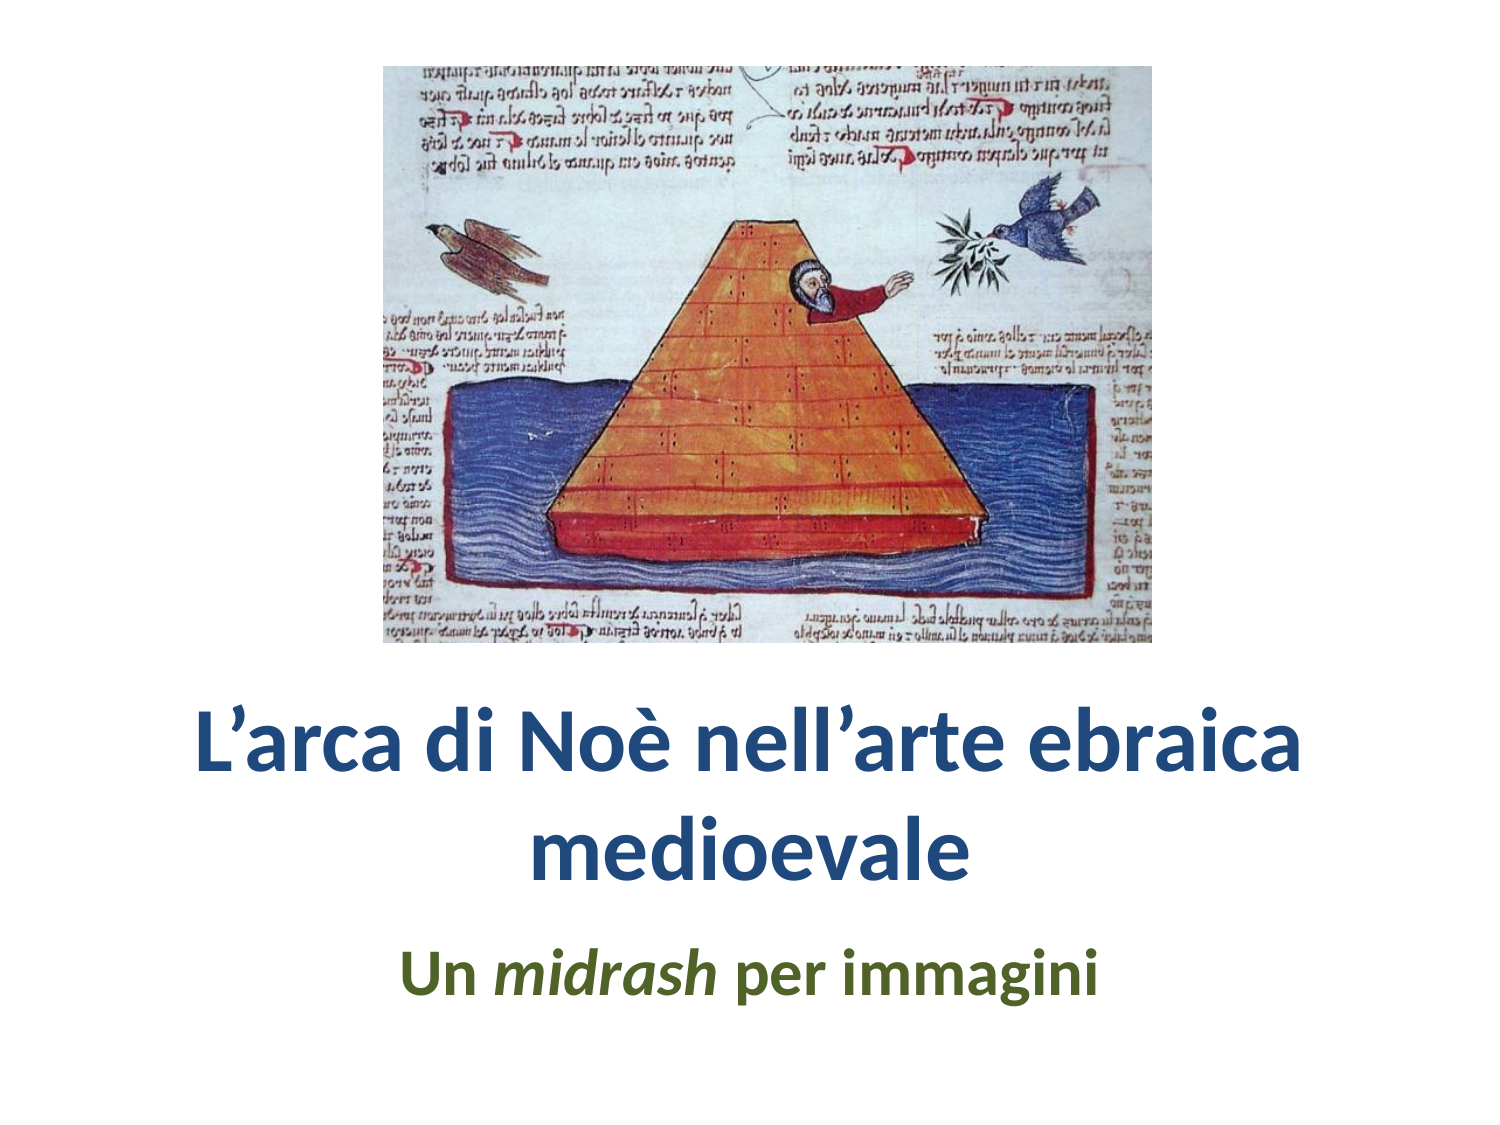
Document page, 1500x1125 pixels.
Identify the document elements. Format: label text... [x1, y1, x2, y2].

subtitle Un midrash per immagini [224, 920, 1276, 1024]
picture [383, 66, 1152, 643]
title L’arca di Noè nell’arte ebraica medioevale [112, 668, 1388, 911]
